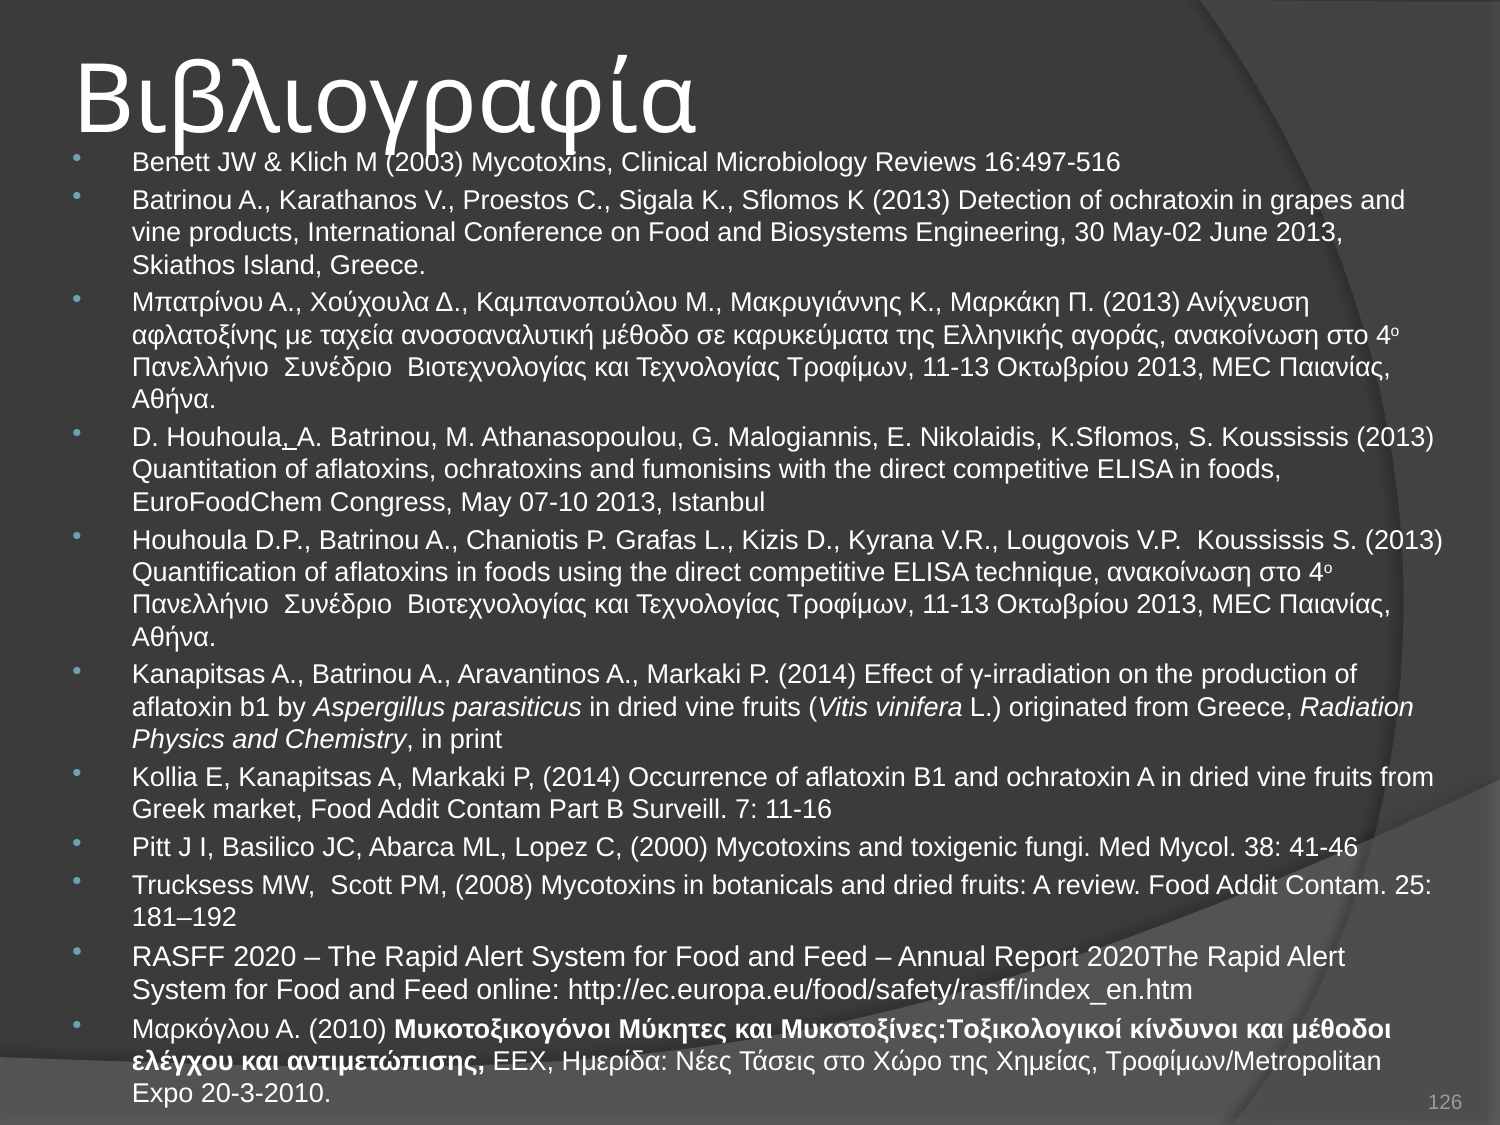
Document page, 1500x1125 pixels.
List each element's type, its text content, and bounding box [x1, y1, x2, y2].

slide_number 126 [1337, 1053, 1463, 1114]
list Benett JW & Klich M (2003) Mycotoxins, Clinical Microbiology Reviews 16:497-516 Batrinou A., Karathanos V., Proestos C., Sigala K., Sflomos K (2013) Detection of ochratoxin in grapes and vine products, International Conference on Food and Biosystems Engineering, 30 May-02 June 2013, Skiathos Island, Greece. Μπατρίνου Α., Χούχουλα Δ., Καμπανοπούλου Μ., Μακρυγιάννης Κ., Μαρκάκη Π. (2013) Ανίχνευση αφλατοξίνης με ταχεία ανοσοαναλυτική μέθοδο σε καρυκεύματα της Ελληνικής αγοράς, ανακοίνωση στο 4ο Πανελλήνιο Συνέδριο Βιοτεχνολογίας και Τεχνολογίας Τροφίμων, 11-13 Οκτωβρίου 2013, MEC Παιανίας, Αθήνα. D. Houhoula, A. Batrinou, M. Athanasopoulou, G. Malogiannis, E. Nikolaidis, K.Sflomos, S. Koussissis (2013) Quantitation of aflatoxins, ochratoxins and fumonisins with the direct competitive ELISA in foods, EuroFoodChem Congress, May 07-10 2013, Istanbul Houhoula D.P., Batrinou A., Chaniotis P. Grafas L., Kizis D., Kyrana V.R., Lougovois V.P. Koussissis S. (2013) Quantification of aflatoxins in foods using the direct competitive ELISA technique, ανακοίνωση στο 4ο Πανελλήνιο Συνέδριο Βιοτεχνολογίας και Τεχνολογίας Τροφίμων, 11-13 Οκτωβρίου 2013, MEC Παιανίας, Αθήνα. Kanapitsas A., Batrinou A., Aravantinos A., Markaki P. (2014) Effect of γ-irradiation on the production of aflatoxin b1 by Aspergillus parasiticus in dried vine fruits (Vitis vinifera L.) originated from Greece, Radiation Physics and Chemistry, in print Kollia E, Kanapitsas A, Markaki P, (2014) Occurrence of aflatoxin B1 and ochratoxin A in dried vine fruits from Greek market, Food Addit Contam Part B Surveill. 7: 11-16 Pitt J I, Basilico JC, Abarca ML, Lopez C, (2000) Mycotoxins and toxigenic fungi. Med Mycol. 38: 41-46 Trucksess MW, Scott PM, (2008) Mycotoxins in botanicals and dried fruits: A review. Food Addit Contam. 25: 181–192 RASFF 2020 – The Rapid Alert System for Food and Feed – Annual Report 2020The Rapid Alert System for Food and Feed online: http://ec.europa.eu/food/safety/rasff/index_en.htm Μαρκόγλου Α. (2010) Μυκοτοξικογόνοι Μύκητες και Μυκοτοξίνες:Tοξικολογικοί κίνδυνοι και μέθοδοι ελέγχου και αντιμετώπισης, ΕΕΧ, Ημερίδα: Νέες Τάσεις στο Χώρο της Χημείας, Τροφίμων/Metropolitan Expo 20-3-2010. [53, 137, 1459, 1125]
title Βιβλιογραφία [64, 0, 1400, 137]
